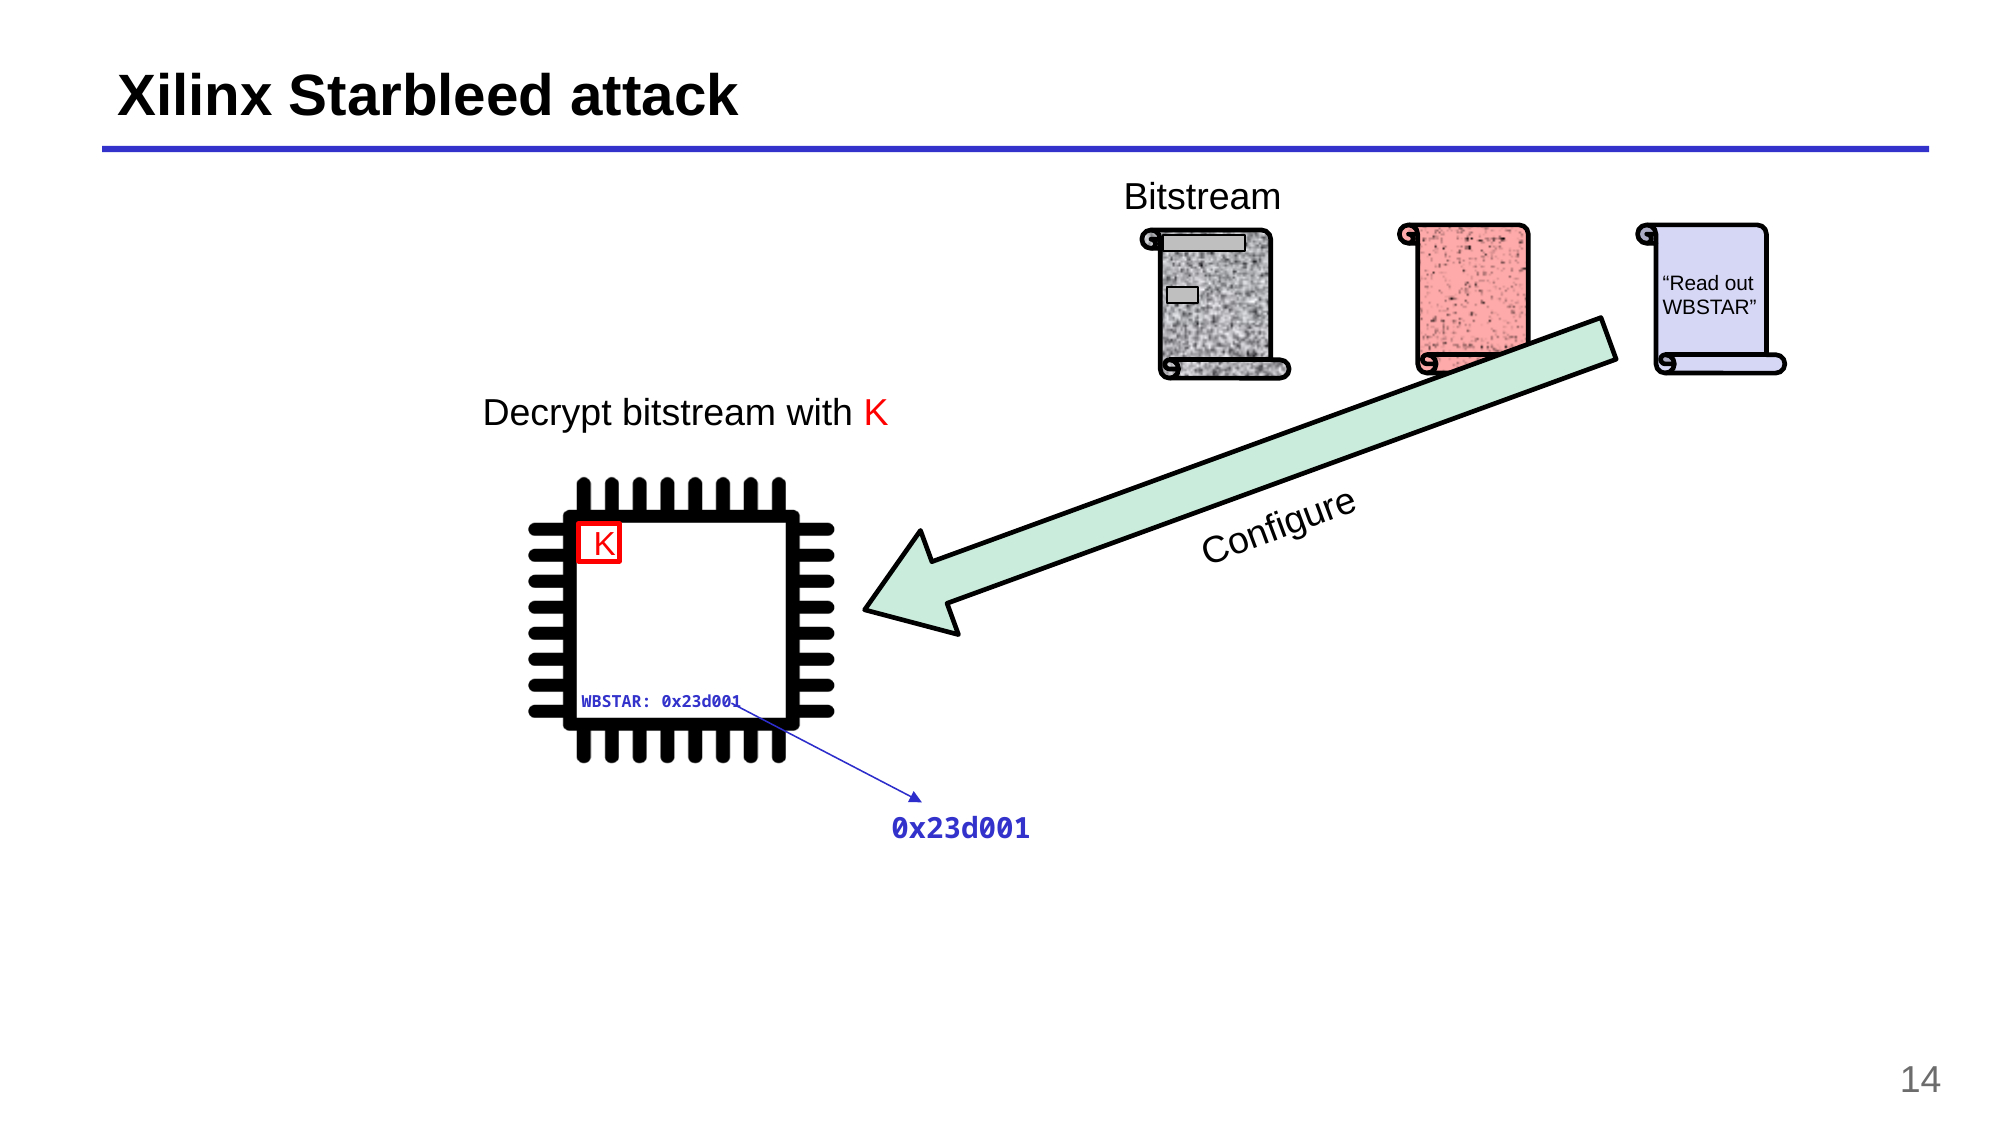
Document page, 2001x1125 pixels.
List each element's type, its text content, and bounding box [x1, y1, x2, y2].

text_box Configure [1177, 440, 1437, 586]
text_box 0x23d001 [876, 802, 1046, 852]
table_header [1164, 359, 1179, 368]
text_box [1399, 224, 1529, 374]
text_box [731, 702, 923, 803]
text_box [1160, 313, 1290, 379]
text_box Decrypt bitstream with K [467, 380, 980, 441]
table_header [1399, 225, 1418, 243]
table_header [1423, 354, 1436, 363]
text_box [1637, 224, 1824, 374]
slide_number 14 [1853, 1047, 1957, 1101]
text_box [514, 464, 848, 776]
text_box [1108, 164, 1365, 304]
title Xilinx Starbleed attack [102, 54, 1930, 130]
text_box [864, 317, 1617, 635]
